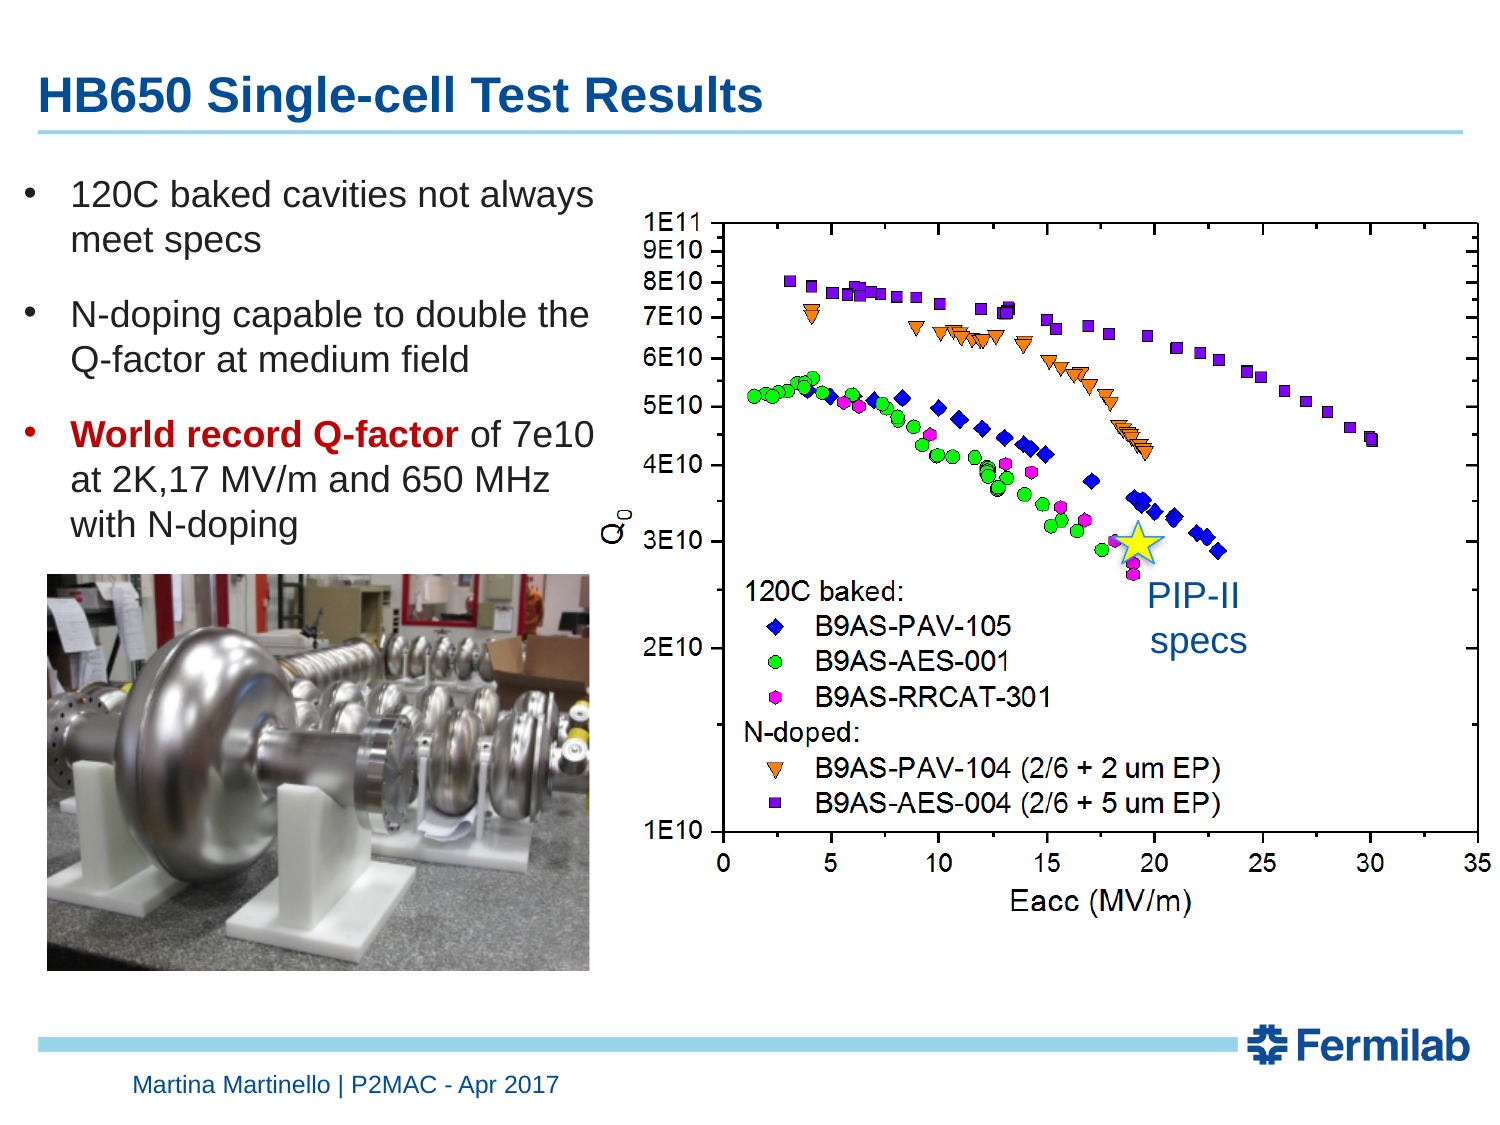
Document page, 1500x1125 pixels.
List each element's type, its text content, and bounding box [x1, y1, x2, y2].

footer Martina Martinello | P2MAC - Apr 2017 [132, 1068, 1014, 1109]
picture [0, 0, 1500, 1125]
text_box 120C baked cavities not always meet specs N-doping capable to double the Q-factor at medium field World record Q-factor of 7e10 at 2K,17 MV/m and 650 MHz with N-doping [8, 162, 615, 597]
title HB650 Single-cell Test Results [37, 17, 1463, 123]
